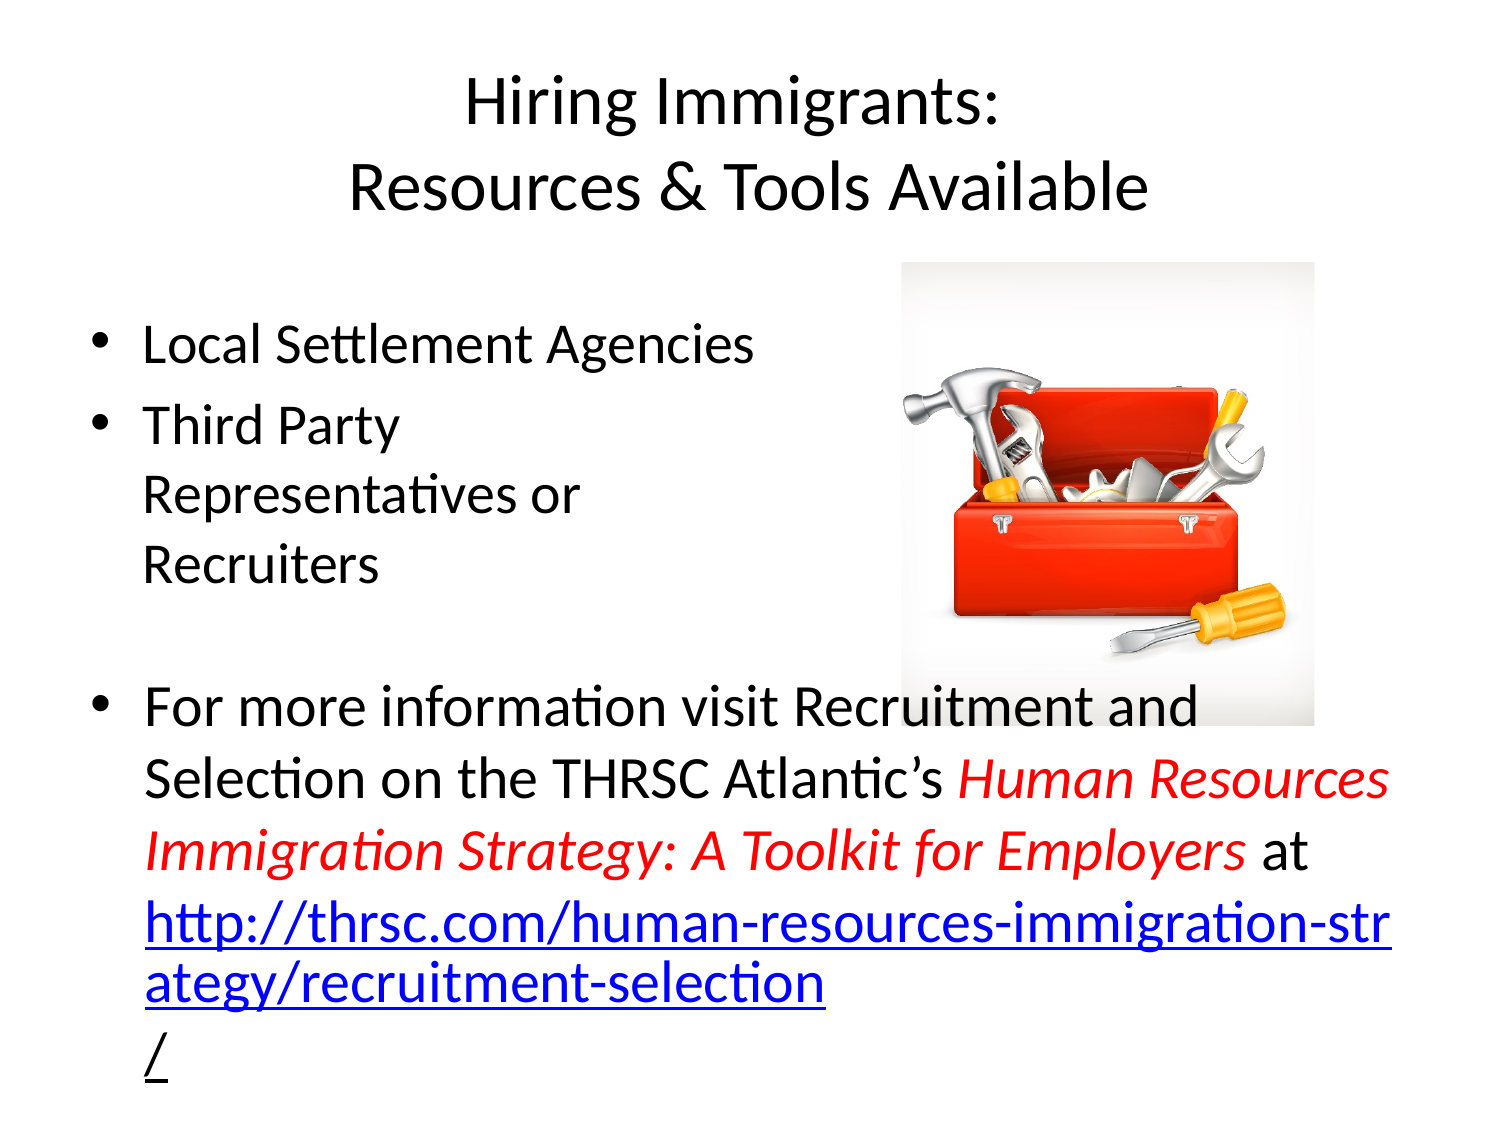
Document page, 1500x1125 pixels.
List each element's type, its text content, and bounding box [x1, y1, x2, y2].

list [901, 262, 1315, 726]
title Hiring Immigrants: Resources & Tools Available [75, 45, 1425, 233]
list Local Settlement Agencies Third Party Representatives or Recruiters [75, 297, 774, 658]
text_box For more information visit Recruitment and Selection on the THRSC Atlantic’s Human Resources Immigration Strategy: A Toolkit for Employers at http://thrsc.com/human-resources-immigration-strategy/recruitment-selection/ [74, 658, 1425, 1085]
